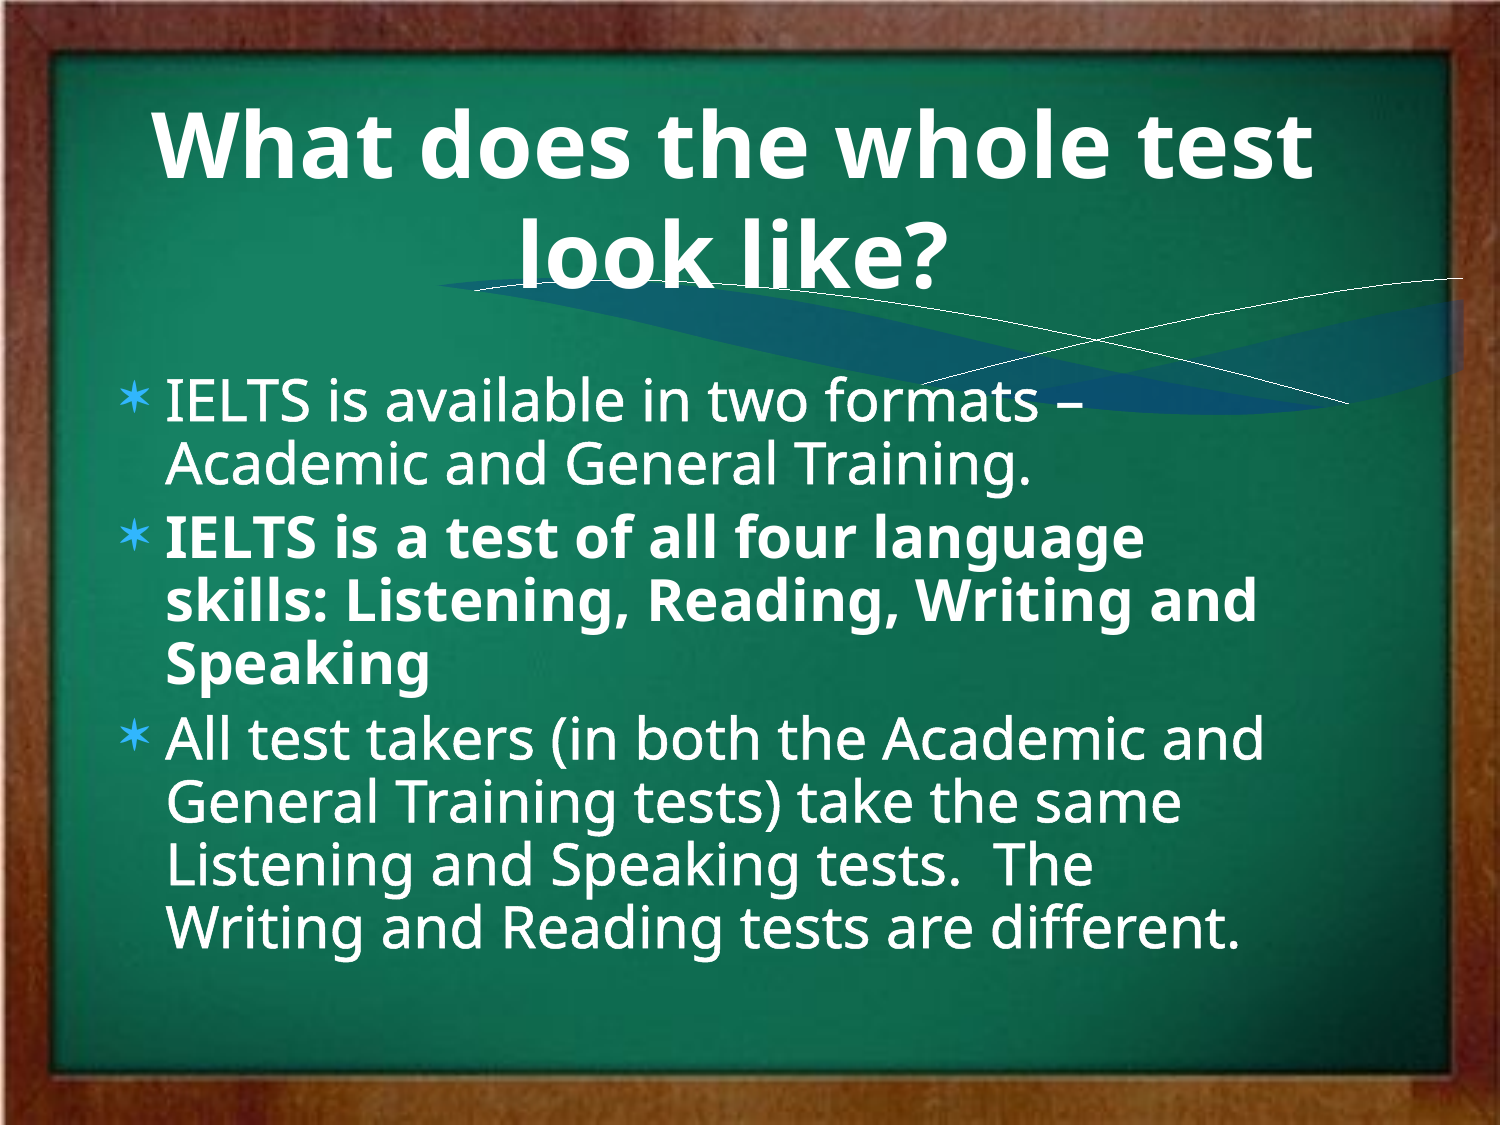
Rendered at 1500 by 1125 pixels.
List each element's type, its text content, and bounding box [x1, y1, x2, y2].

title What does the whole test look like? [58, 93, 1409, 300]
picture [0, 0, 1500, 1125]
text_box IELTS is available in two formats – Academic and General Training. IELTS is a test of all four language skills: Listening, Reading, Writing and Speaking All test takers (in both the Academic and General Training tests) take the same Listening and Speaking tests. The Writing and Reading tests are different. [105, 363, 1321, 930]
